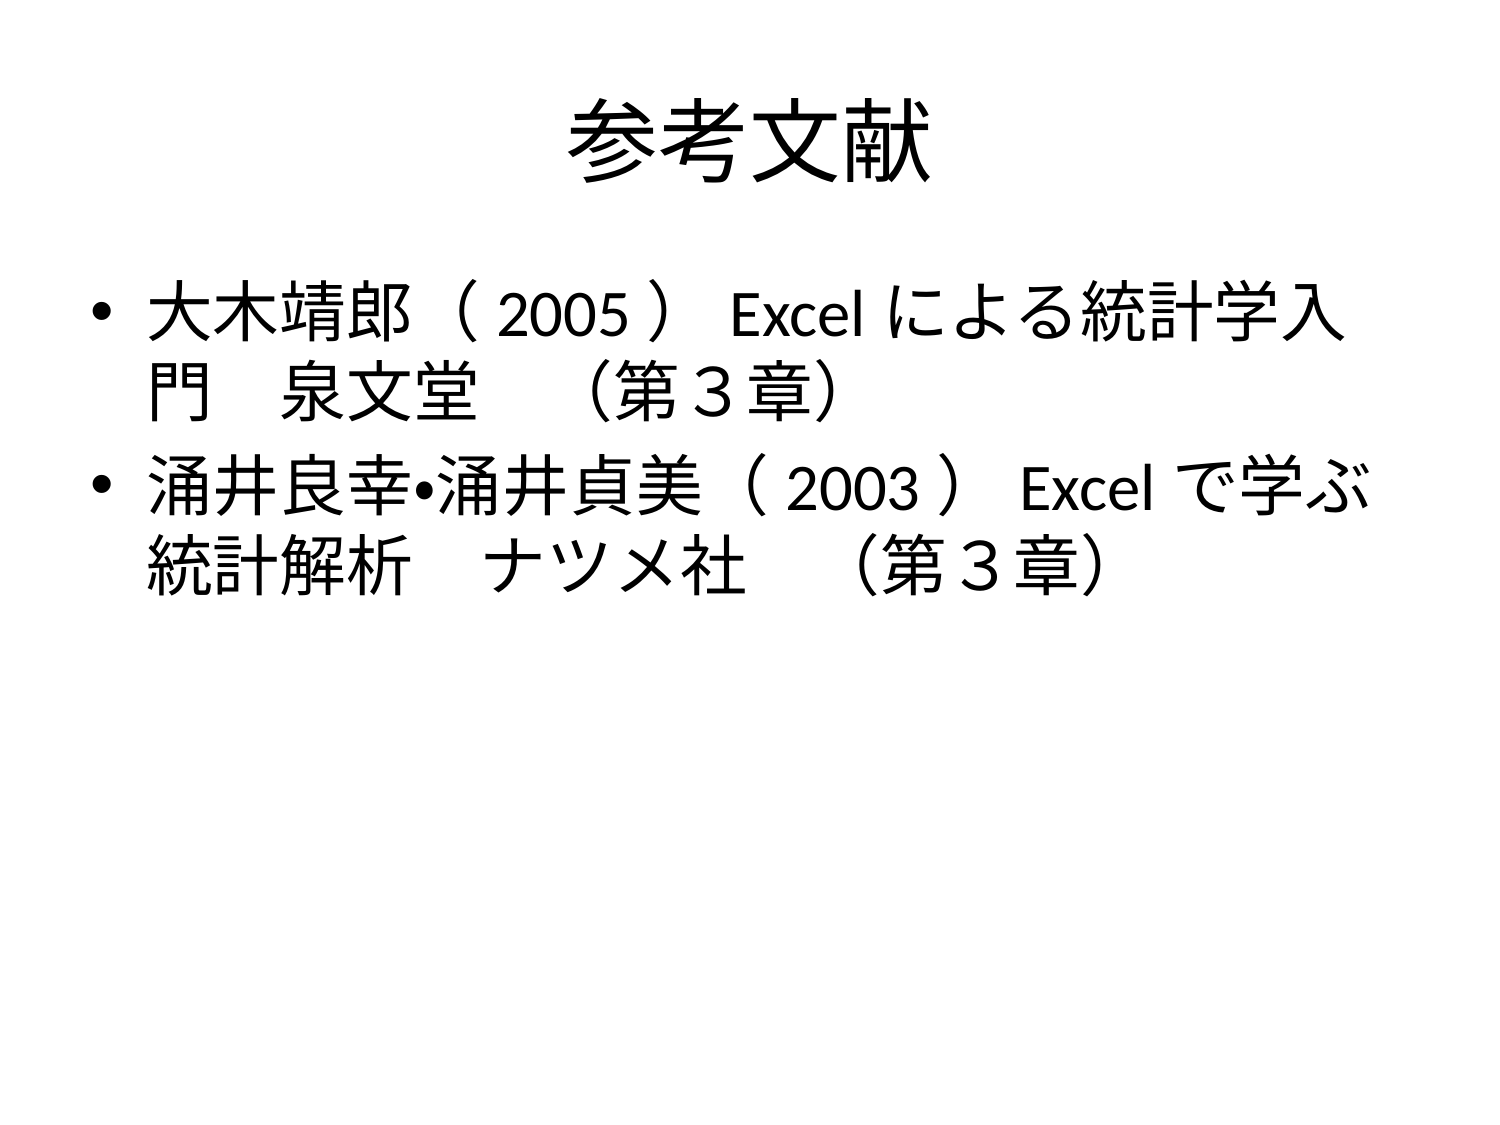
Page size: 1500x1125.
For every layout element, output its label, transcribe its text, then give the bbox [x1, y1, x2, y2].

title 参考文献 [75, 45, 1425, 233]
list 大木靖郎（2005）Excelによる統計学入門 泉文堂 （第３章） 涌井良幸・涌井貞美（2003）Excelで学ぶ統計解析 ナツメ社 （第３章） [75, 262, 1425, 1005]
